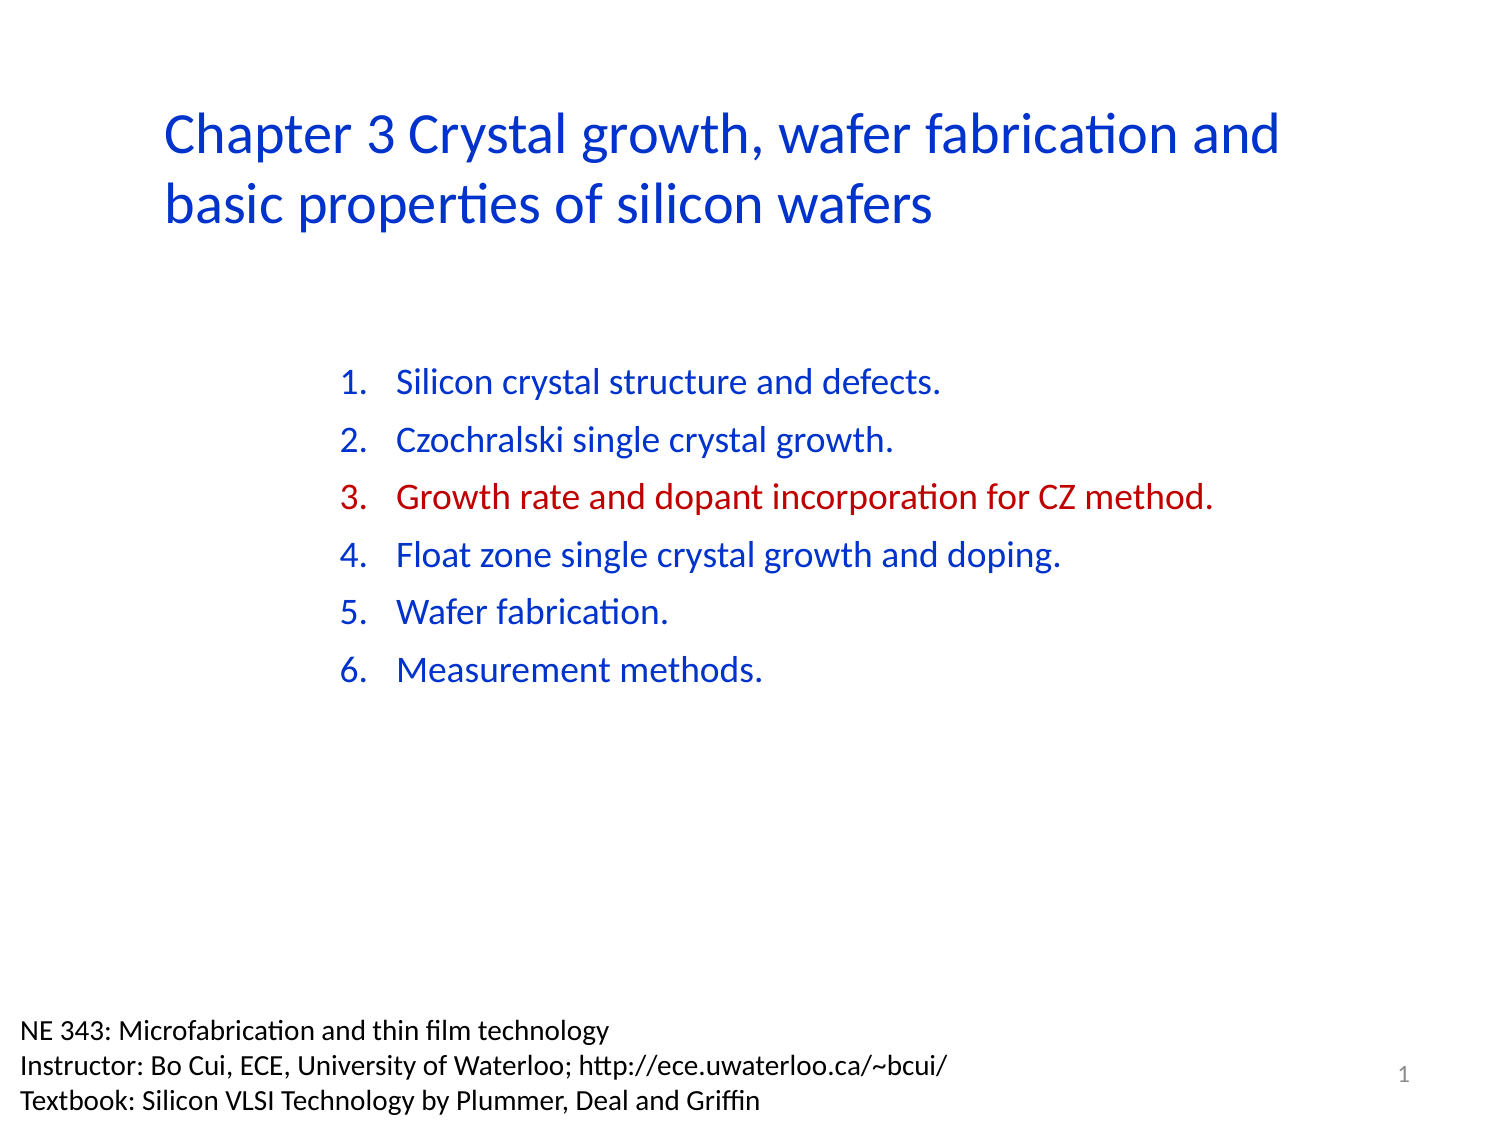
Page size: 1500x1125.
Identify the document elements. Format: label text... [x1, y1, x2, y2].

text_box Chapter 3 Crystal growth, wafer fabrication and basic properties of silicon wafers [150, 87, 1400, 243]
text_box Silicon crystal structure and defects. Czochralski single crystal growth. Growth rate and dopant incorporation for CZ method. Float zone single crystal growth and doping. Wafer fabrication. Measurement methods. [324, 349, 1238, 698]
slide_number 1 [1074, 1042, 1425, 1103]
text_box NE 343: Microfabrication and thin film technology Instructor: Bo Cui, ECE, University of Waterloo; http://ece.uwaterloo.ca/~bcui/ Textbook: Silicon VLSI Technology by Plummer, Deal and Griffin [5, 1003, 964, 1124]
